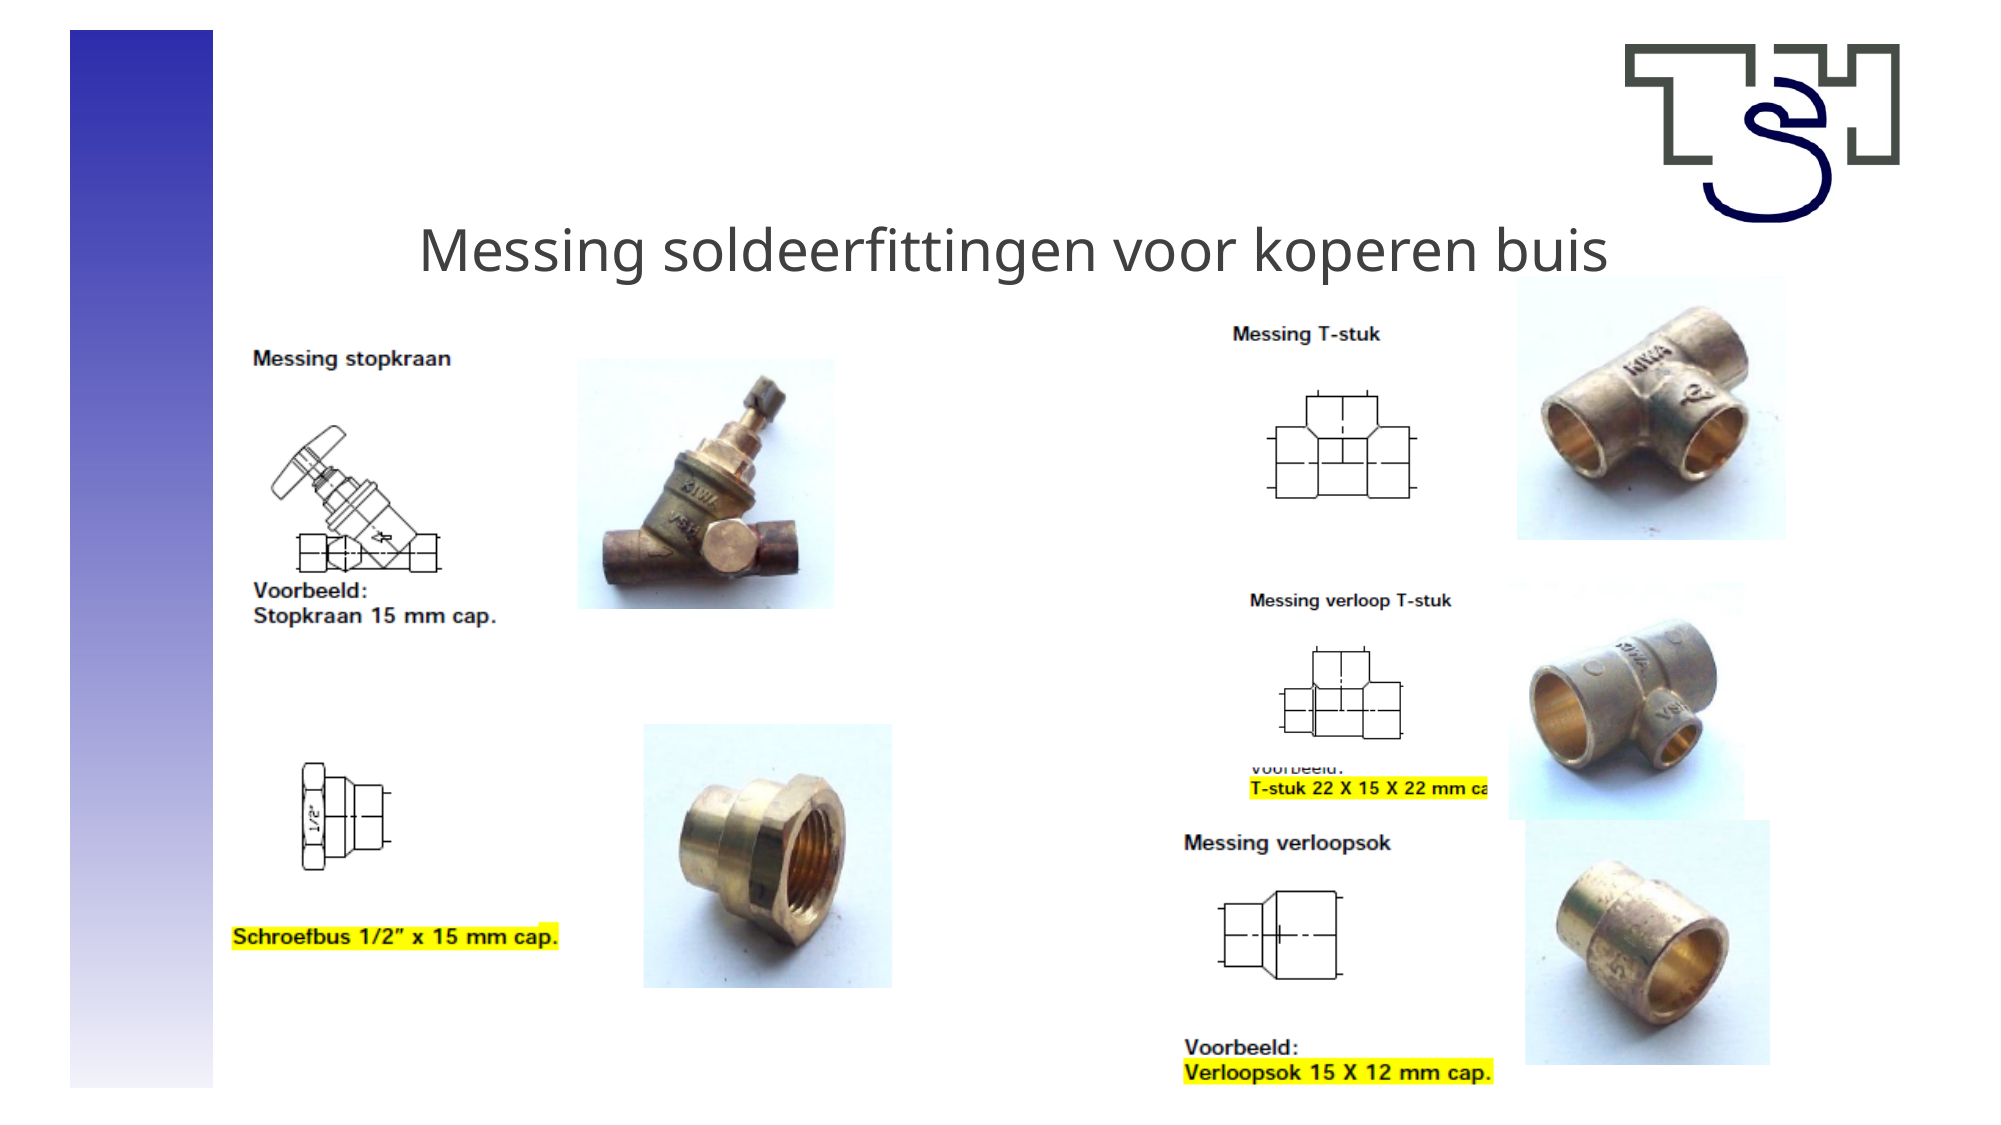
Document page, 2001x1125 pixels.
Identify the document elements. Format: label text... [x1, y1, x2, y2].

picture [213, 738, 574, 988]
picture [1215, 309, 1469, 525]
picture [635, 723, 904, 988]
title Messing soldeerfittingen voor koperen buis [253, 154, 1910, 342]
picture [1625, 44, 1900, 154]
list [253, 340, 501, 631]
picture [1182, 579, 1786, 1091]
picture [1517, 276, 1786, 540]
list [570, 348, 858, 609]
